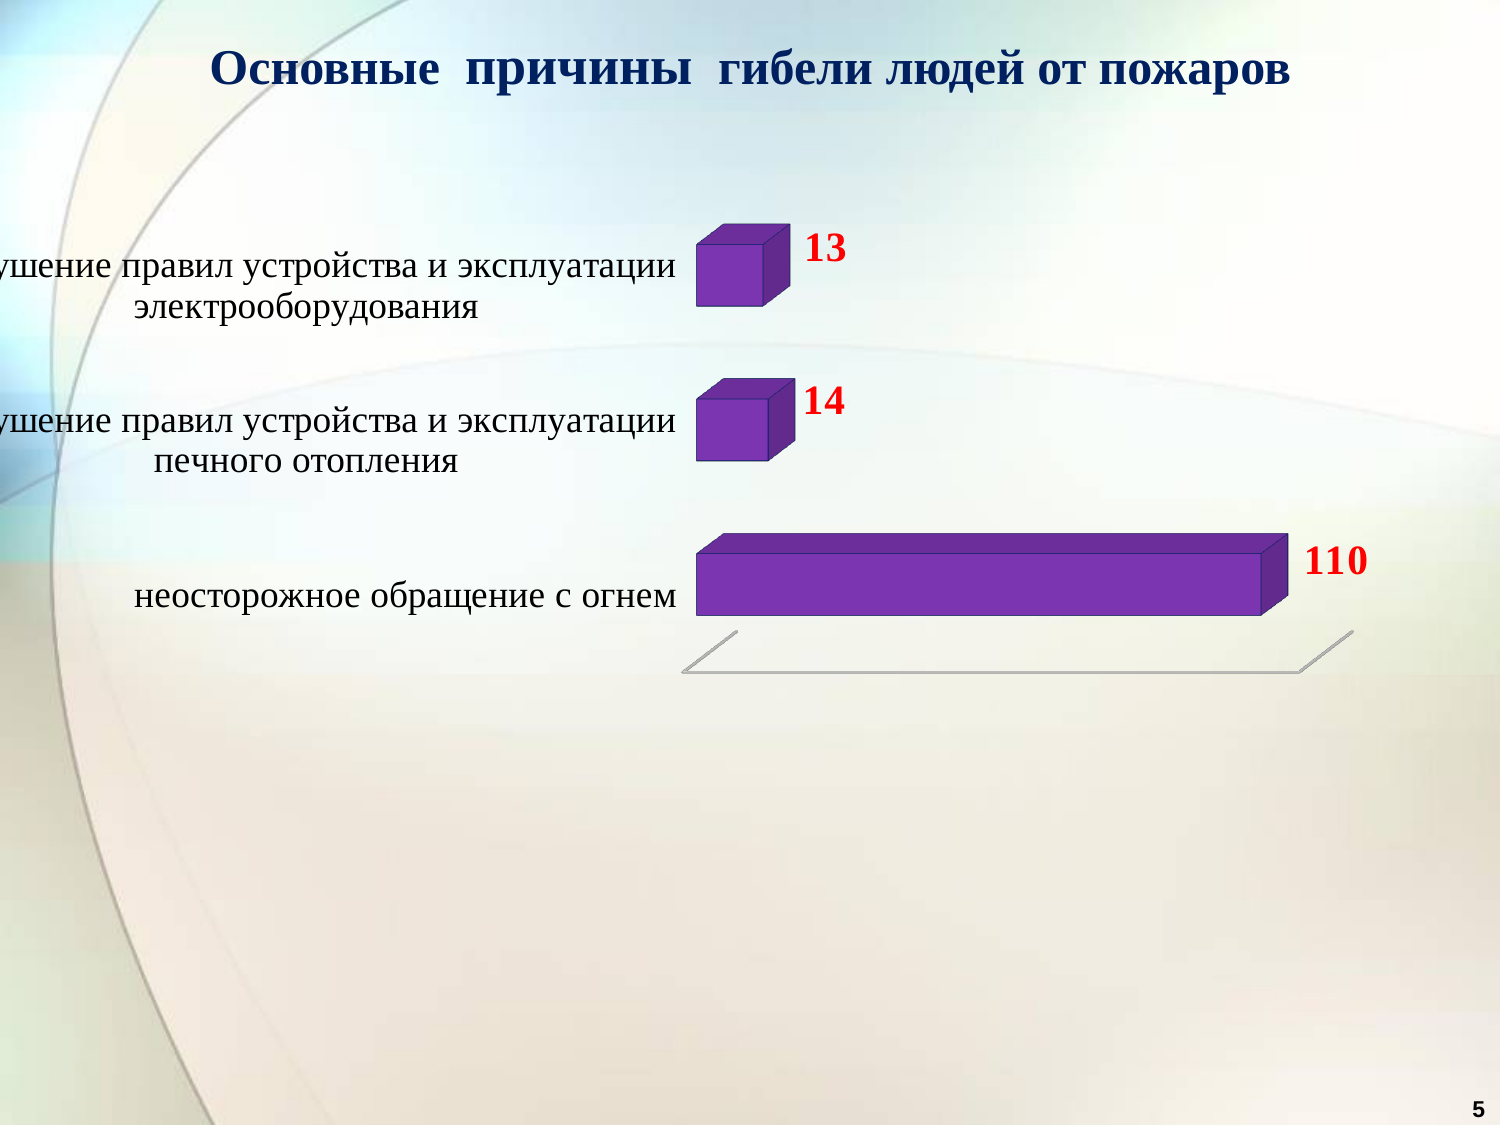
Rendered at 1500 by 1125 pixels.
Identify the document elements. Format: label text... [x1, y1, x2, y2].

slide_number 5 [1187, 1087, 1500, 1125]
picture [0, 0, 1500, 1125]
chart [0, 160, 1424, 865]
text_box Основные причины гибели людей от пожаров [152, 23, 1348, 104]
